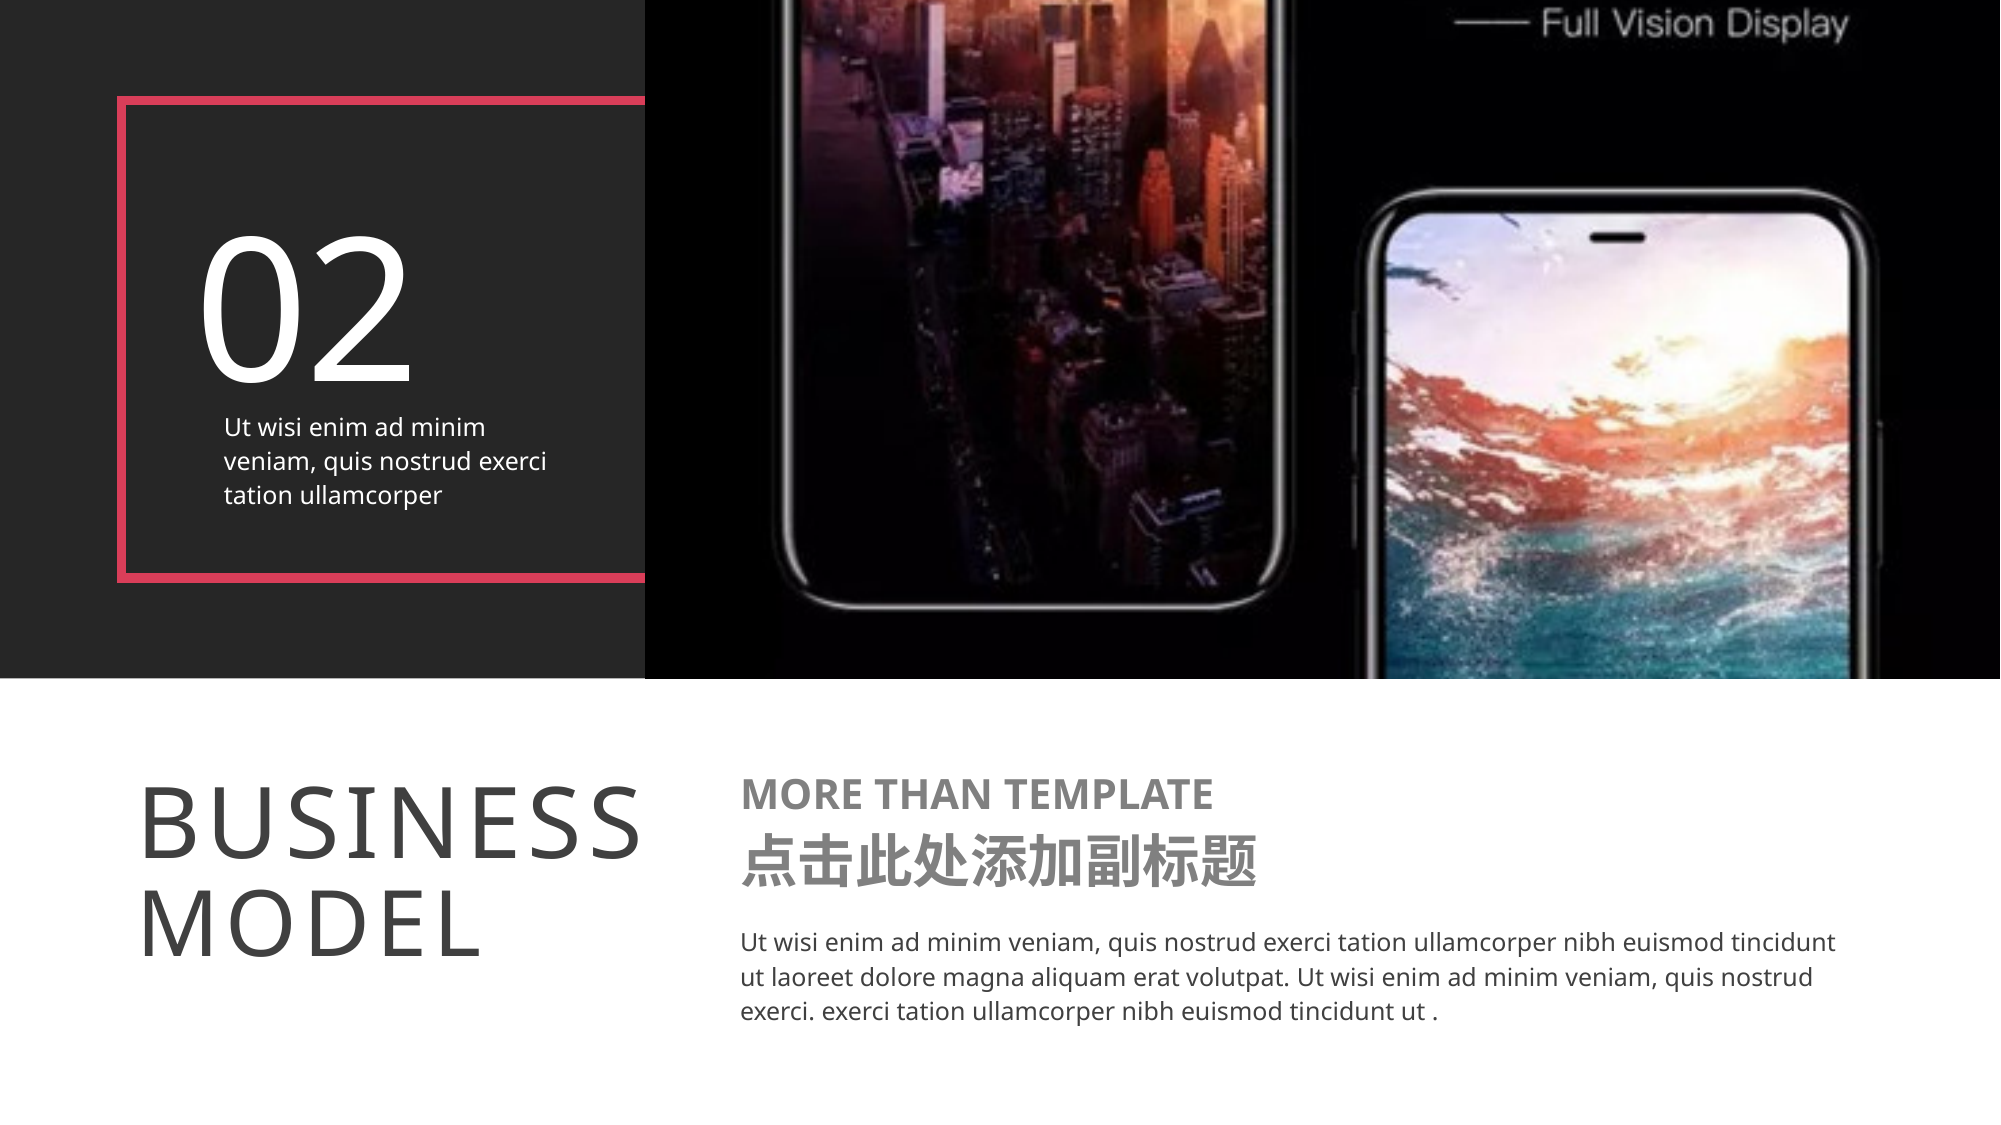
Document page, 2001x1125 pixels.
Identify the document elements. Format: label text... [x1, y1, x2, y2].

text_box Ut wisi enim ad minim veniam, quis nostrud exerci tation ullamcorper [209, 399, 598, 517]
text_box [120, 99, 645, 579]
picture [645, 0, 2000, 679]
text_box Ut wisi enim ad minim veniam, quis nostrud exerci tation ullamcorper nibh euismod tincidunt ut laoreet dolore magna aliquam erat volutpat. Ut wisi enim ad minim veniam, quis nostrud exerci. exerci tation ullamcorper nibh euismod tincidunt ut . [725, 915, 1861, 1067]
title BUSINESS [121, 765, 725, 869]
text_box MORE THAN TEMPLATE 点击此处添加副标题 [725, 755, 1815, 901]
list MODEL [121, 869, 903, 994]
text_box 02 [178, 174, 436, 429]
